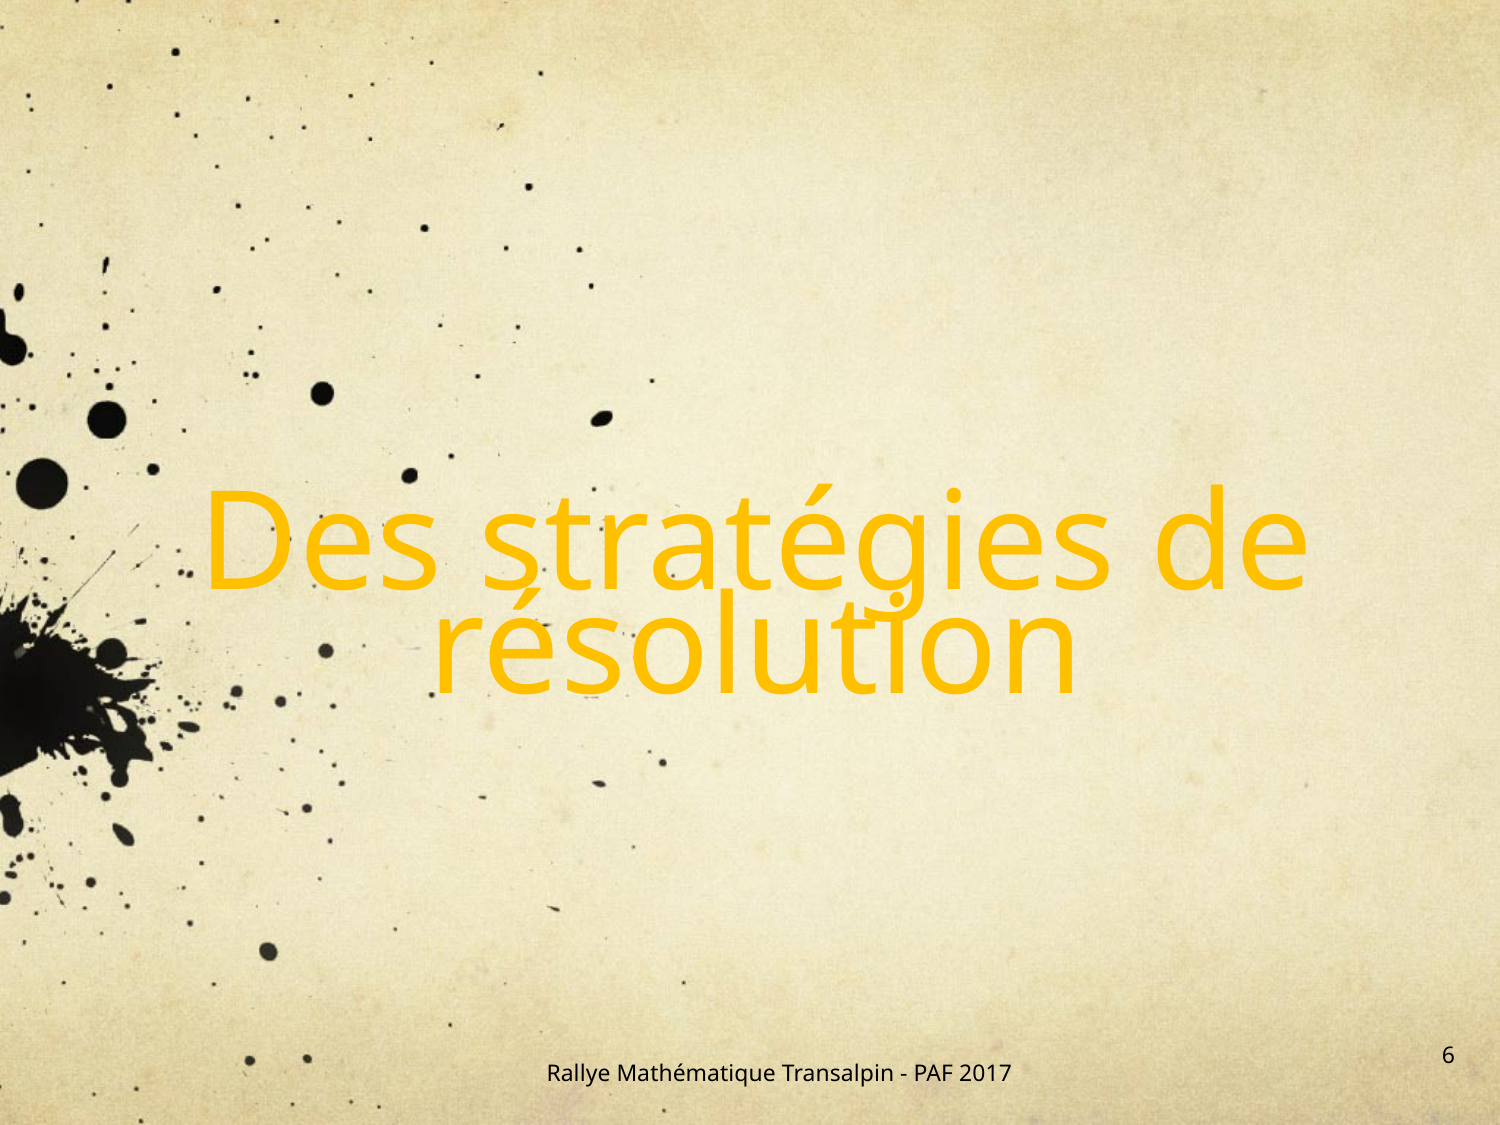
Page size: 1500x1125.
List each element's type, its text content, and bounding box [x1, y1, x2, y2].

slide_number 6 [1357, 1033, 1470, 1079]
picture [0, 0, 1500, 1125]
title Des stratégies de résolution [112, 420, 1401, 721]
footer Rallye Mathématique Transalpin - PAF 2017 [437, 1042, 1128, 1103]
